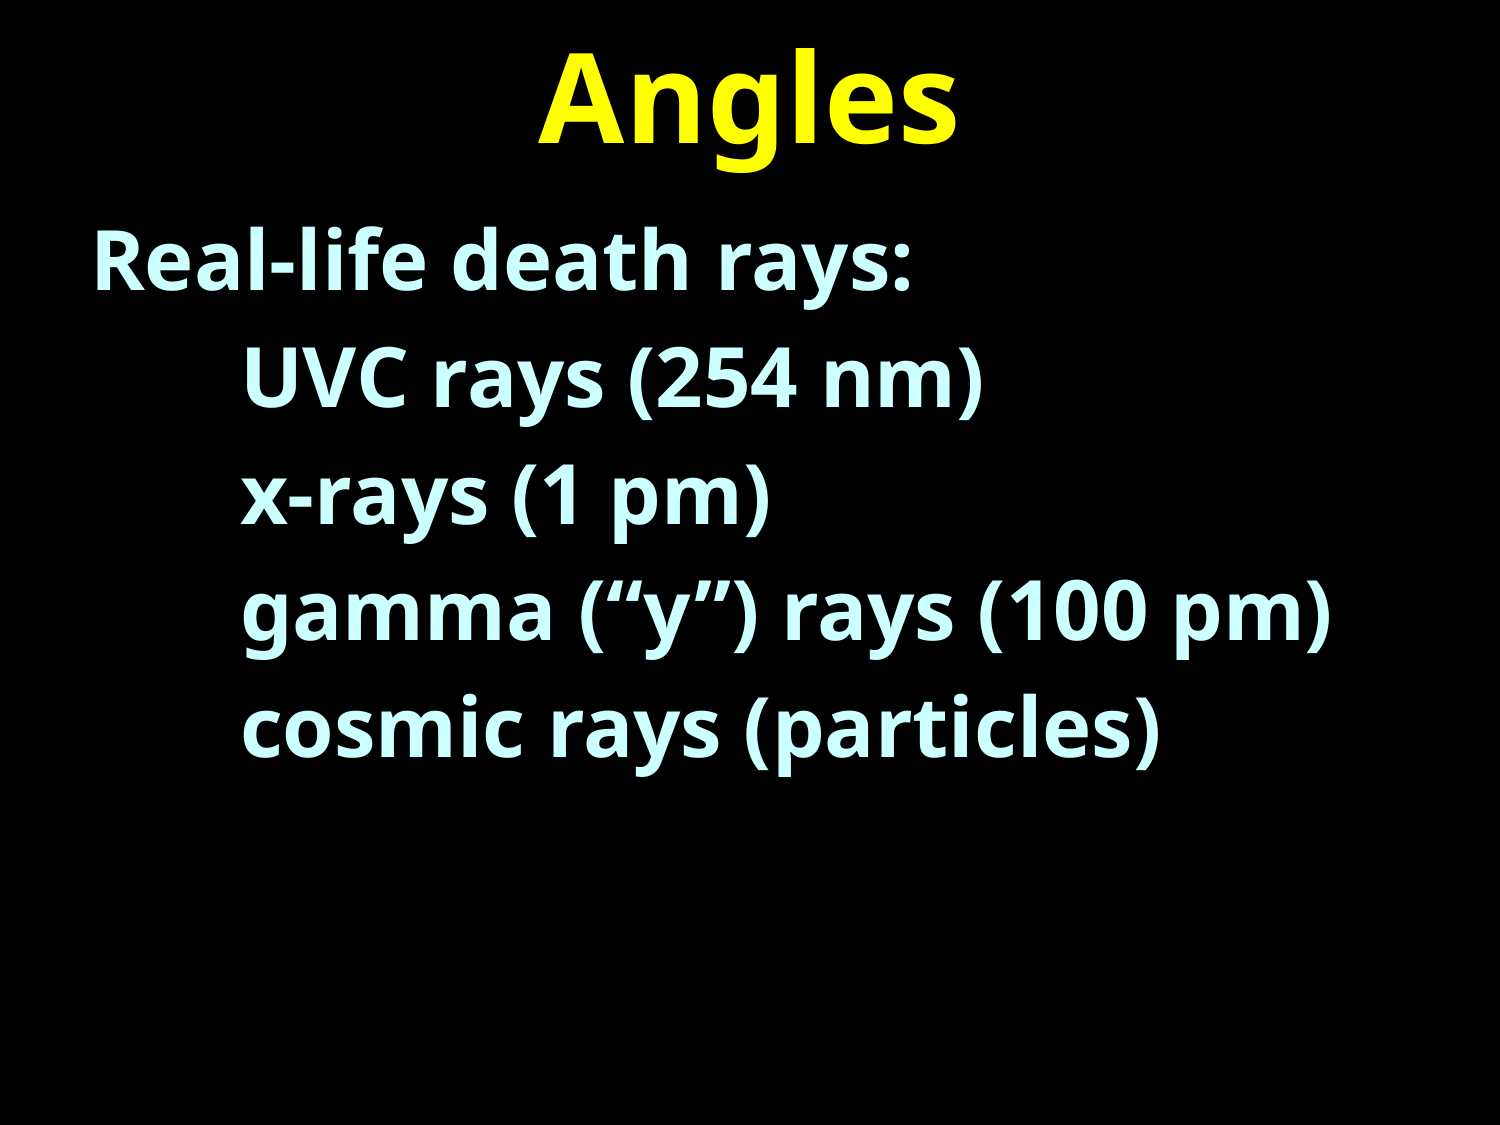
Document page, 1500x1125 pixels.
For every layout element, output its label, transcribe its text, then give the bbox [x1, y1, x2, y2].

title Angles [0, 0, 1500, 188]
list Real-life death rays: UVC rays (254 nm) x-rays (1 pm) gamma (“y”) rays (100 pm) cosmic rays (particles) [75, 200, 1425, 1125]
